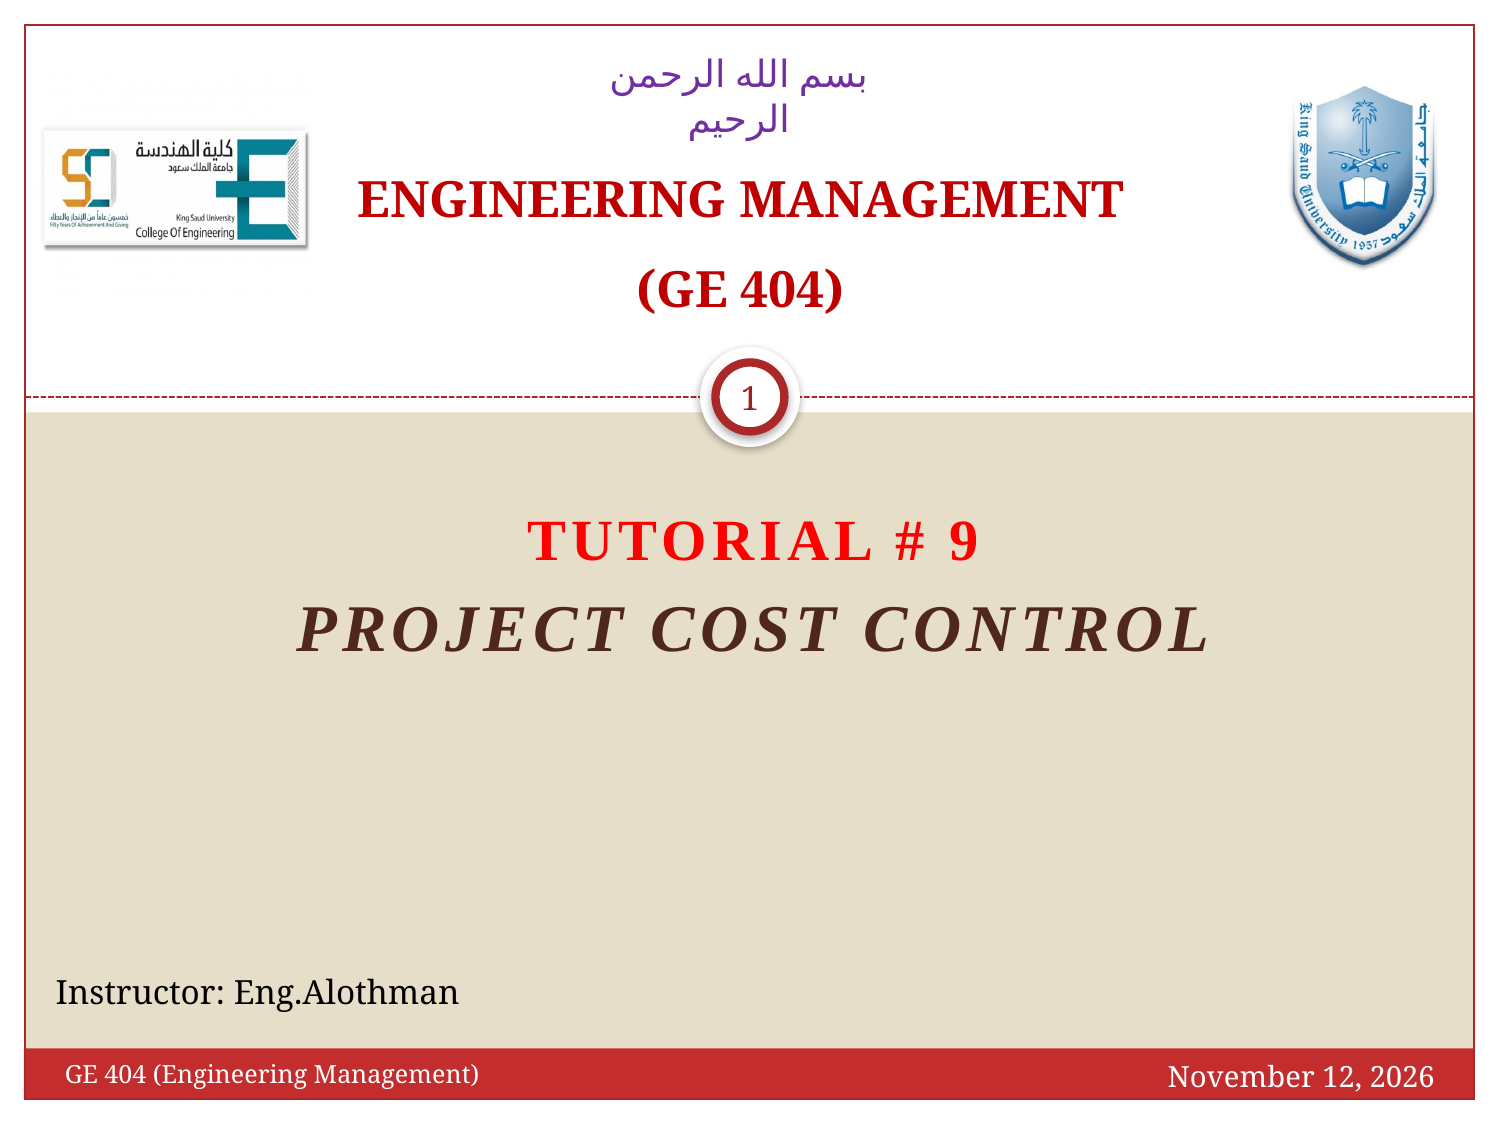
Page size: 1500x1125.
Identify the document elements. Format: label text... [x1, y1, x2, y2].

picture [1287, 74, 1438, 273]
slide_number 1 [712, 360, 788, 434]
picture [36, 72, 313, 303]
text_box Instructor: Eng.Alothman [40, 964, 654, 1019]
title ENGINEERING MANAGEMENT (GE 404) [225, 137, 1258, 325]
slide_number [950, 1050, 1450, 1111]
footer GE 404 (Engineering Management) [50, 1051, 638, 1112]
text_box بسم الله الرحمن الرحيم [561, 42, 917, 148]
subtitle Tutorial # 9 Project Cost Control [40, 437, 1466, 888]
